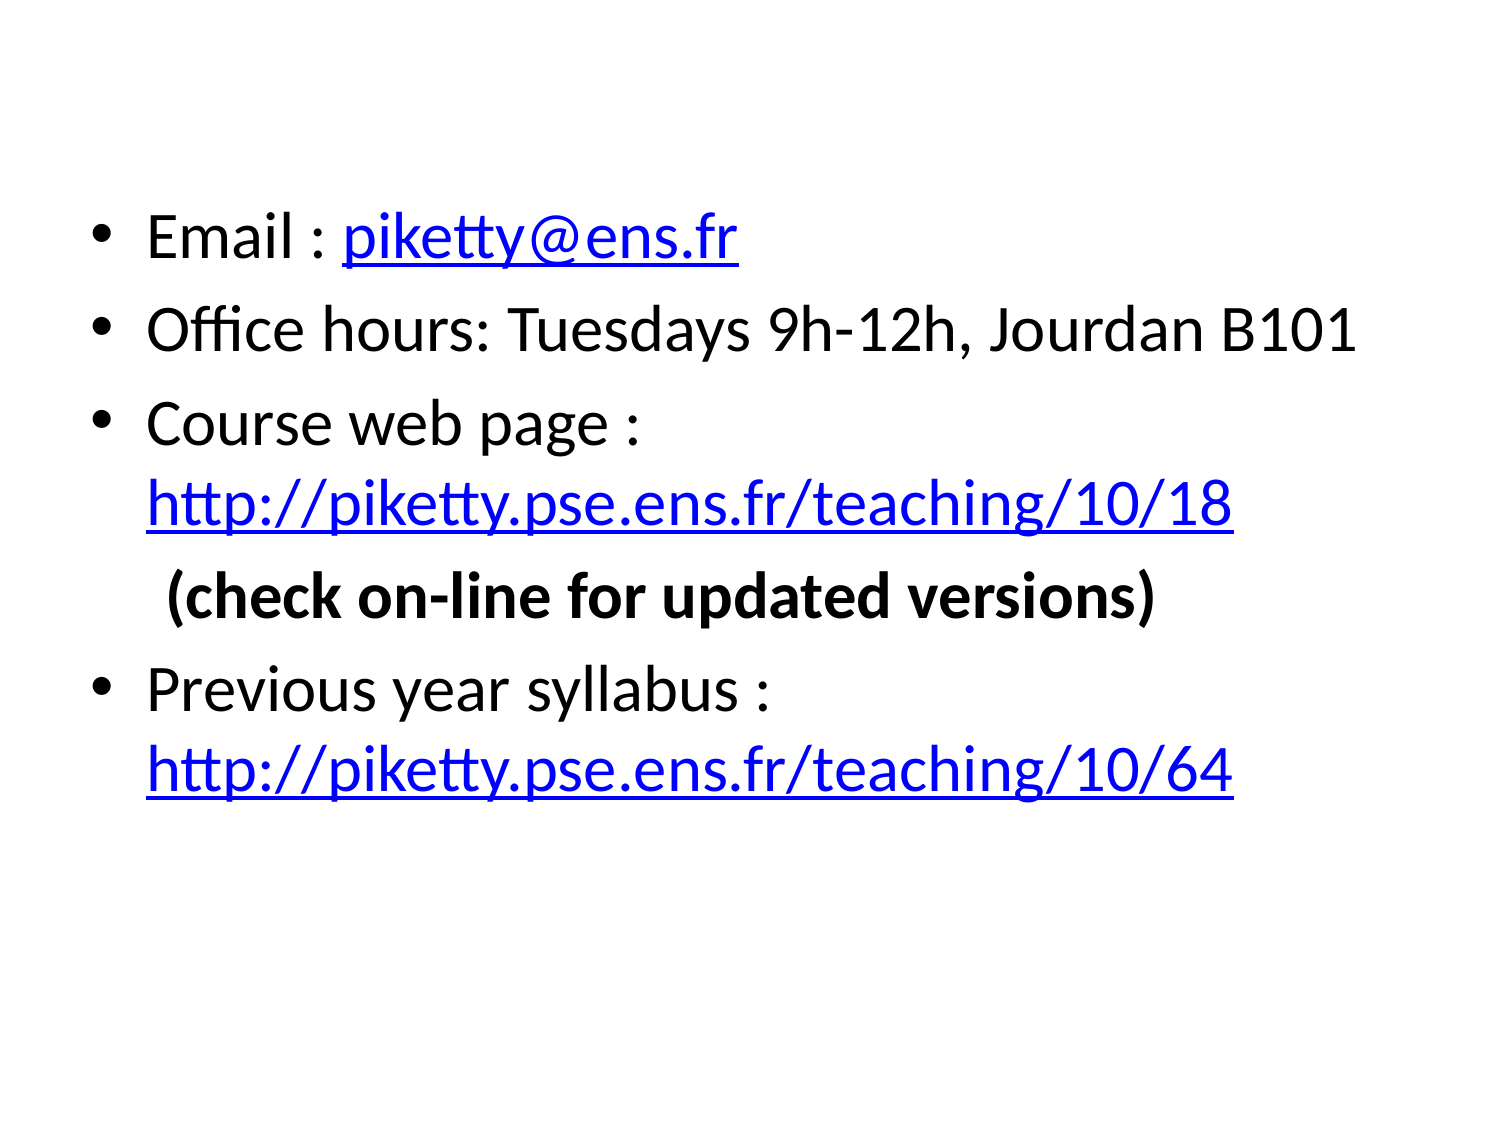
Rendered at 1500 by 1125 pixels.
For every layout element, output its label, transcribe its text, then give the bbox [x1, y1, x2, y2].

list Email : piketty@ens.fr Office hours: Tuesdays 9h-12h, Jourdan B101 Course web page : http://piketty.pse.ens.fr/teaching/10/18 (check on-line for updated versions) Previous year syllabus : http://piketty.pse.ens.fr/teaching/10/64 [75, 184, 1425, 1005]
